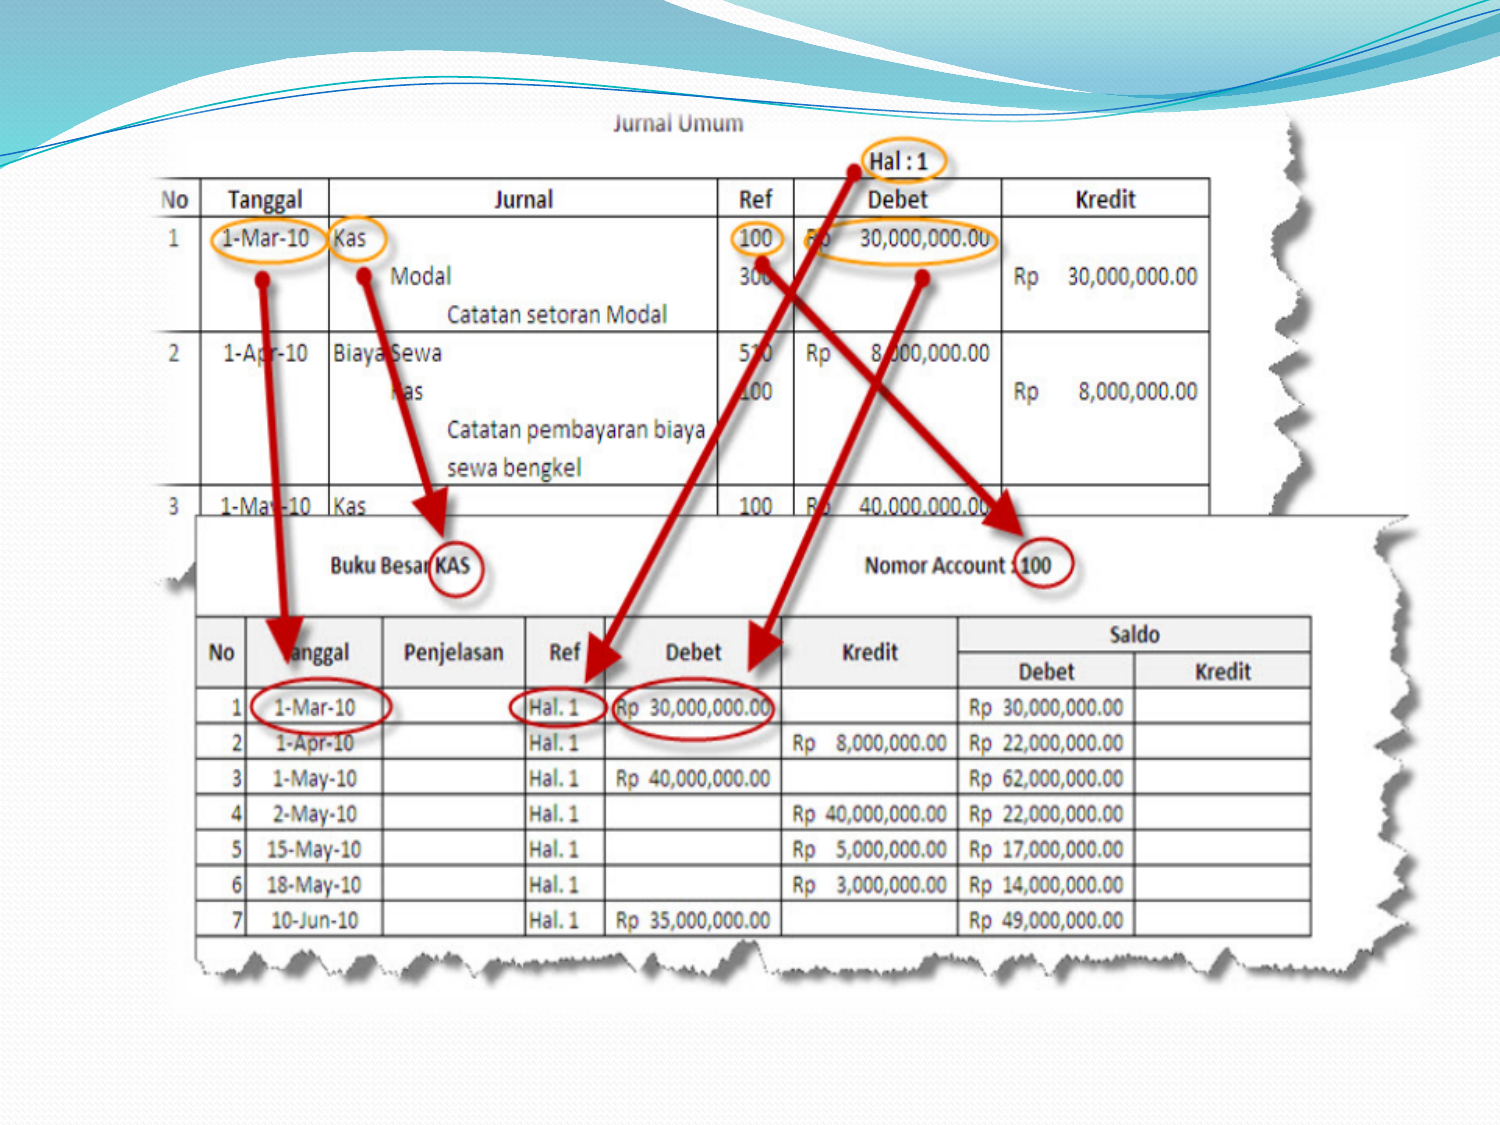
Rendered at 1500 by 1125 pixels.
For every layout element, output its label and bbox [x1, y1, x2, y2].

list [145, 101, 1448, 1038]
